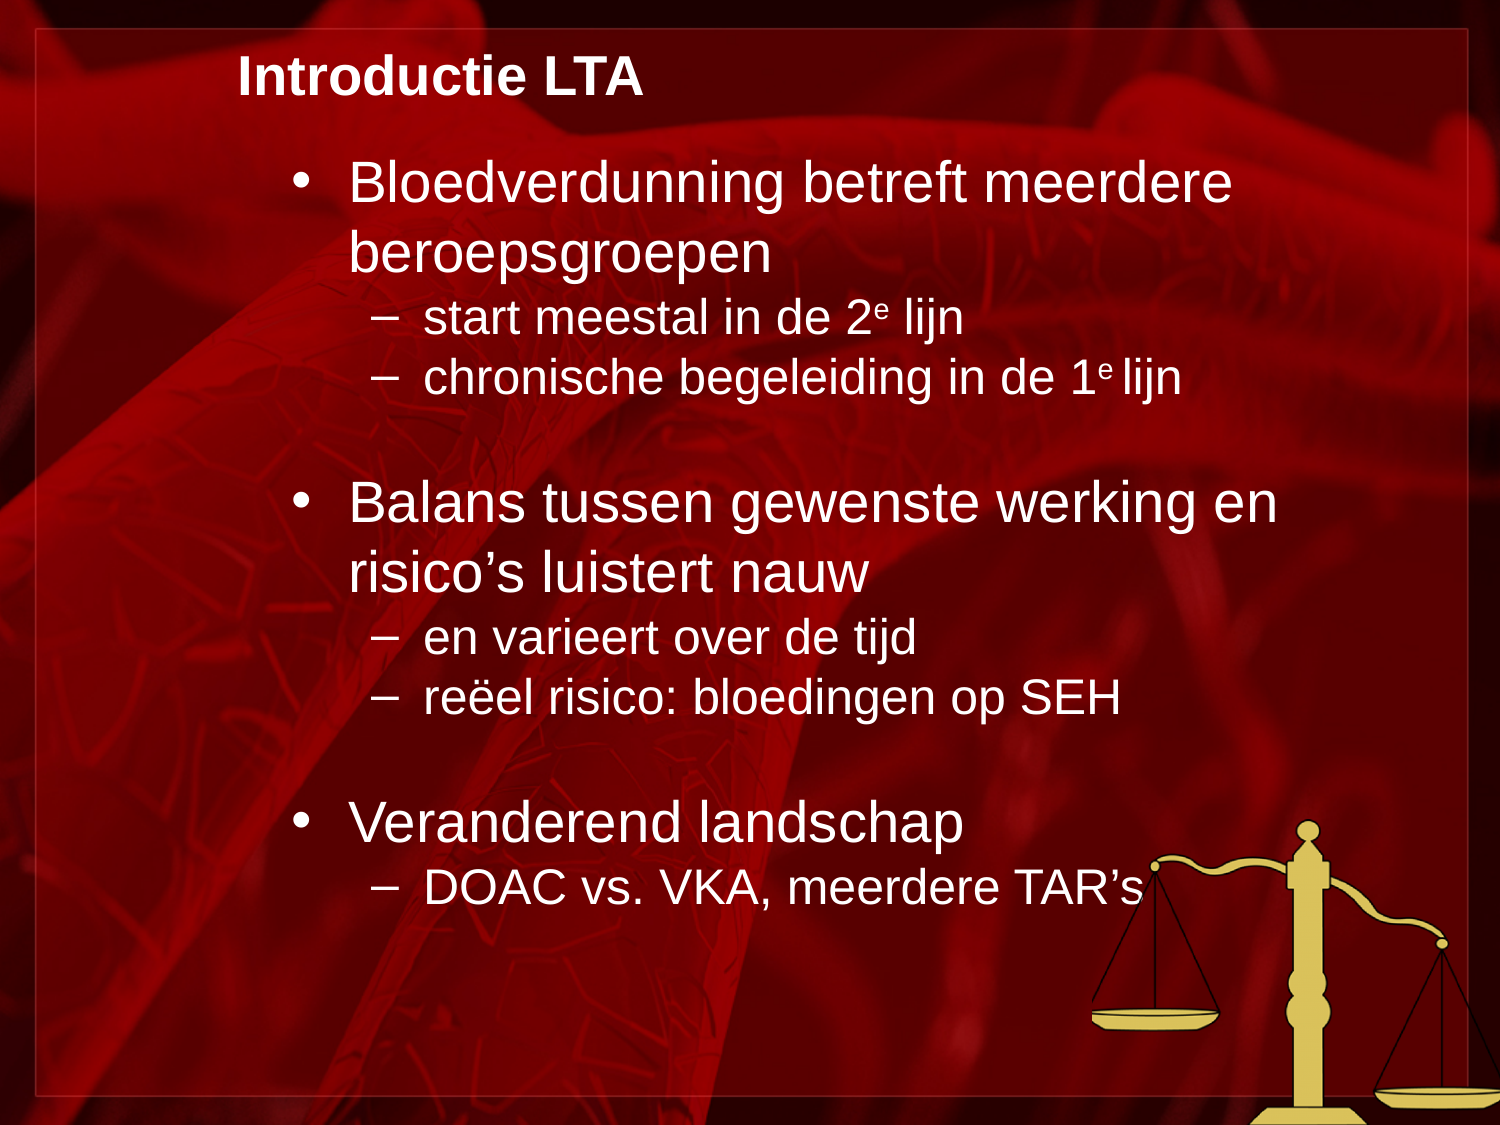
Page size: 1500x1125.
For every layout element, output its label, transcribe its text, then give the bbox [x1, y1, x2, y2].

picture [0, 0, 1500, 1125]
title Introductie LTA [230, 31, 1341, 115]
list Bloedverdunning betreft meerdere beroepsgroepen start meestal in de 2e lijn chronische begeleiding in de 1e lijn Balans tussen gewenste werking en risico’s luistert nauw en varieert over de tijd reëel risico: bloedingen op SEH Veranderend landschap DOAC vs. VKA, meerdere TAR’s [265, 137, 1376, 1098]
